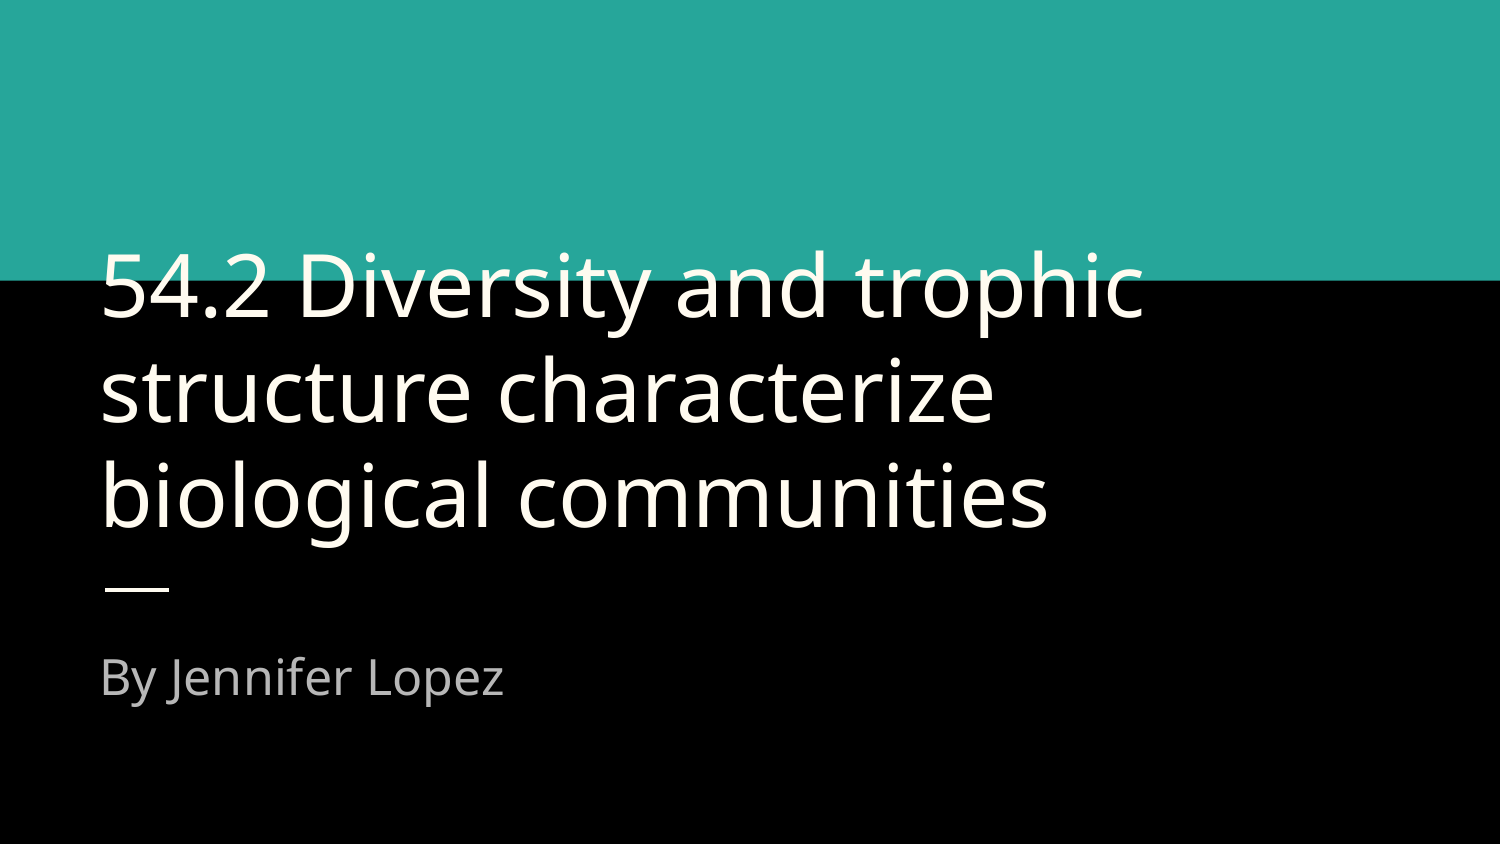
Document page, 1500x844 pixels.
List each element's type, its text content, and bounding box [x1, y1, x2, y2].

subtitle By Jennifer Lopez [84, 630, 1416, 760]
title 54.2 Diversity and trophic structure characterize biological communities [84, 310, 1416, 561]
